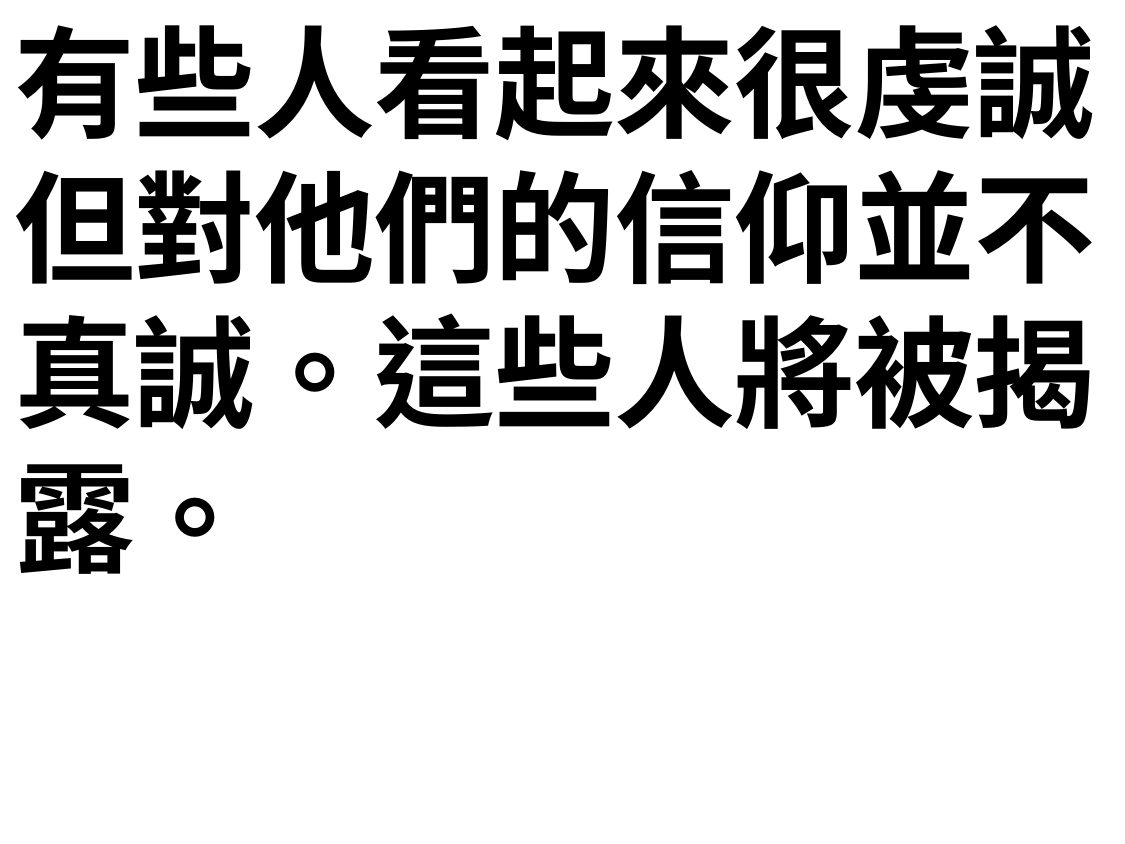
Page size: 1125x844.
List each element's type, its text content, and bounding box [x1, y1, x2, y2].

text_box 有些人看起來很虔誠，但對他們的信仰並不真誠。這些人將被揭露。 [0, 0, 1125, 595]
